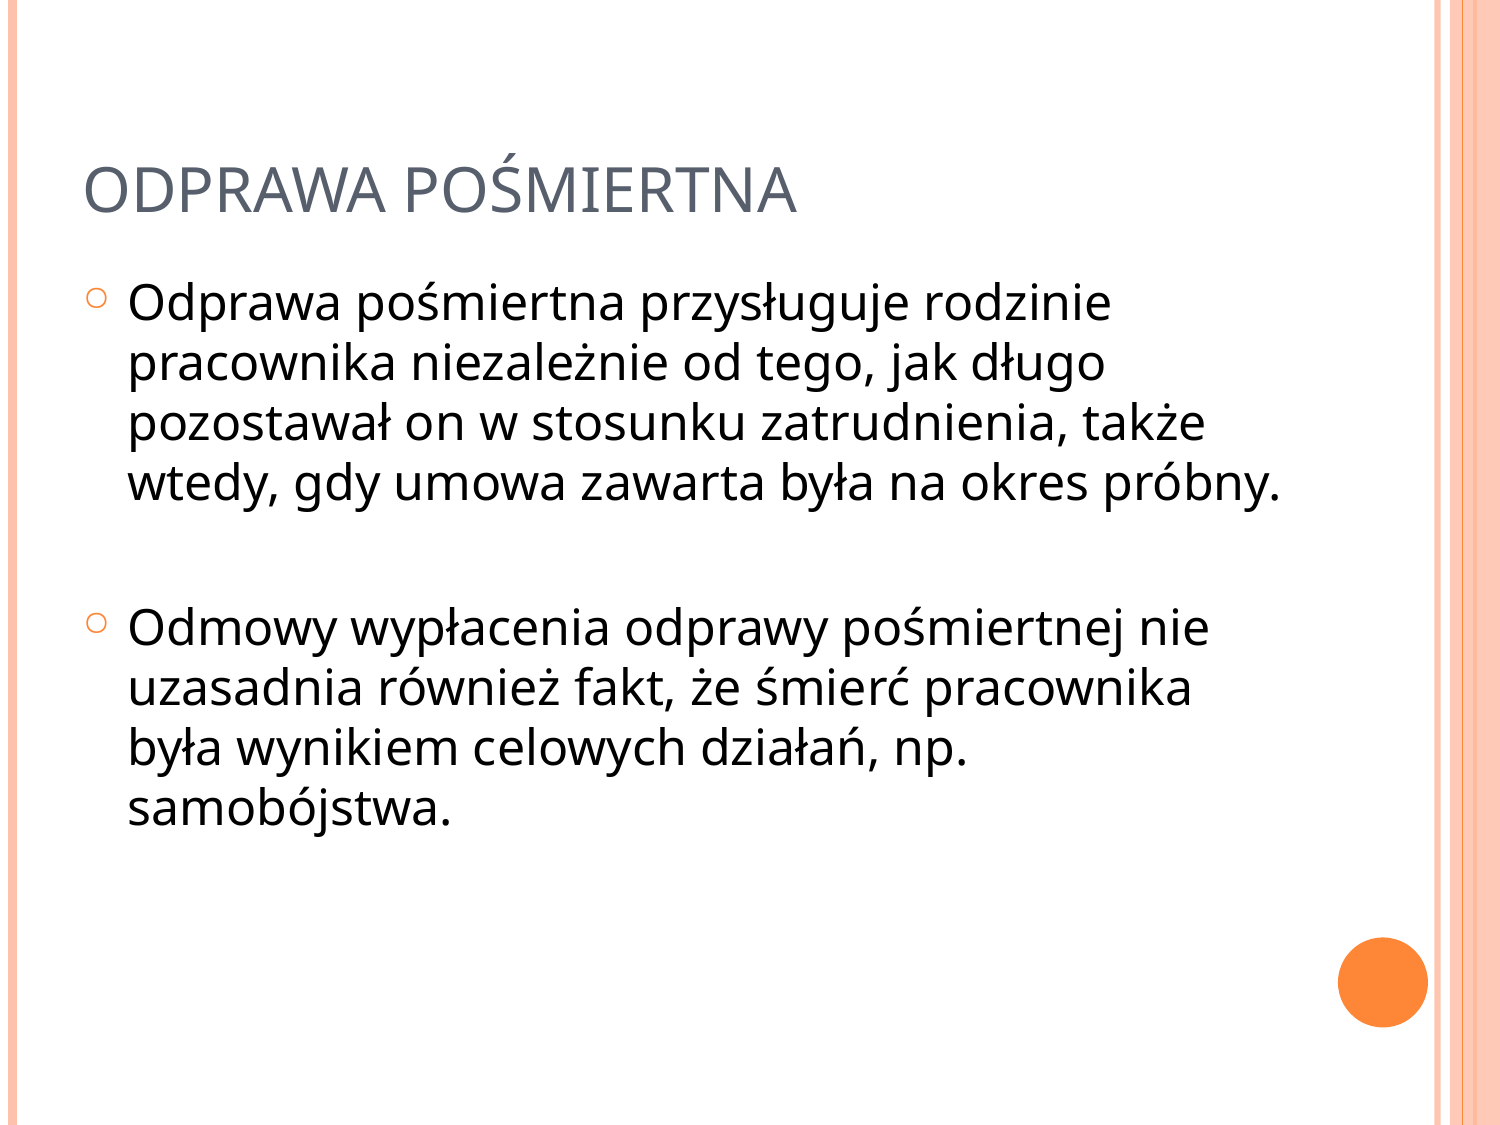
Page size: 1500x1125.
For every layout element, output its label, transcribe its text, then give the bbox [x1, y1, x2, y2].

title ODPRAWA POŚMIERTNA [74, 44, 1301, 234]
list Odprawa pośmiertna przysługuje rodzinie pracownika niezależnie od tego, jak długo pozostawał on w stosunku zatrudnienia, także wtedy, gdy umowa zawarta była na okres próbny. Odmowy wypłacenia odprawy pośmiertnej nie uzasadnia również fakt, że śmierć pracownika była wynikiem celowych działań, np. samobójstwa. [74, 261, 1301, 1063]
